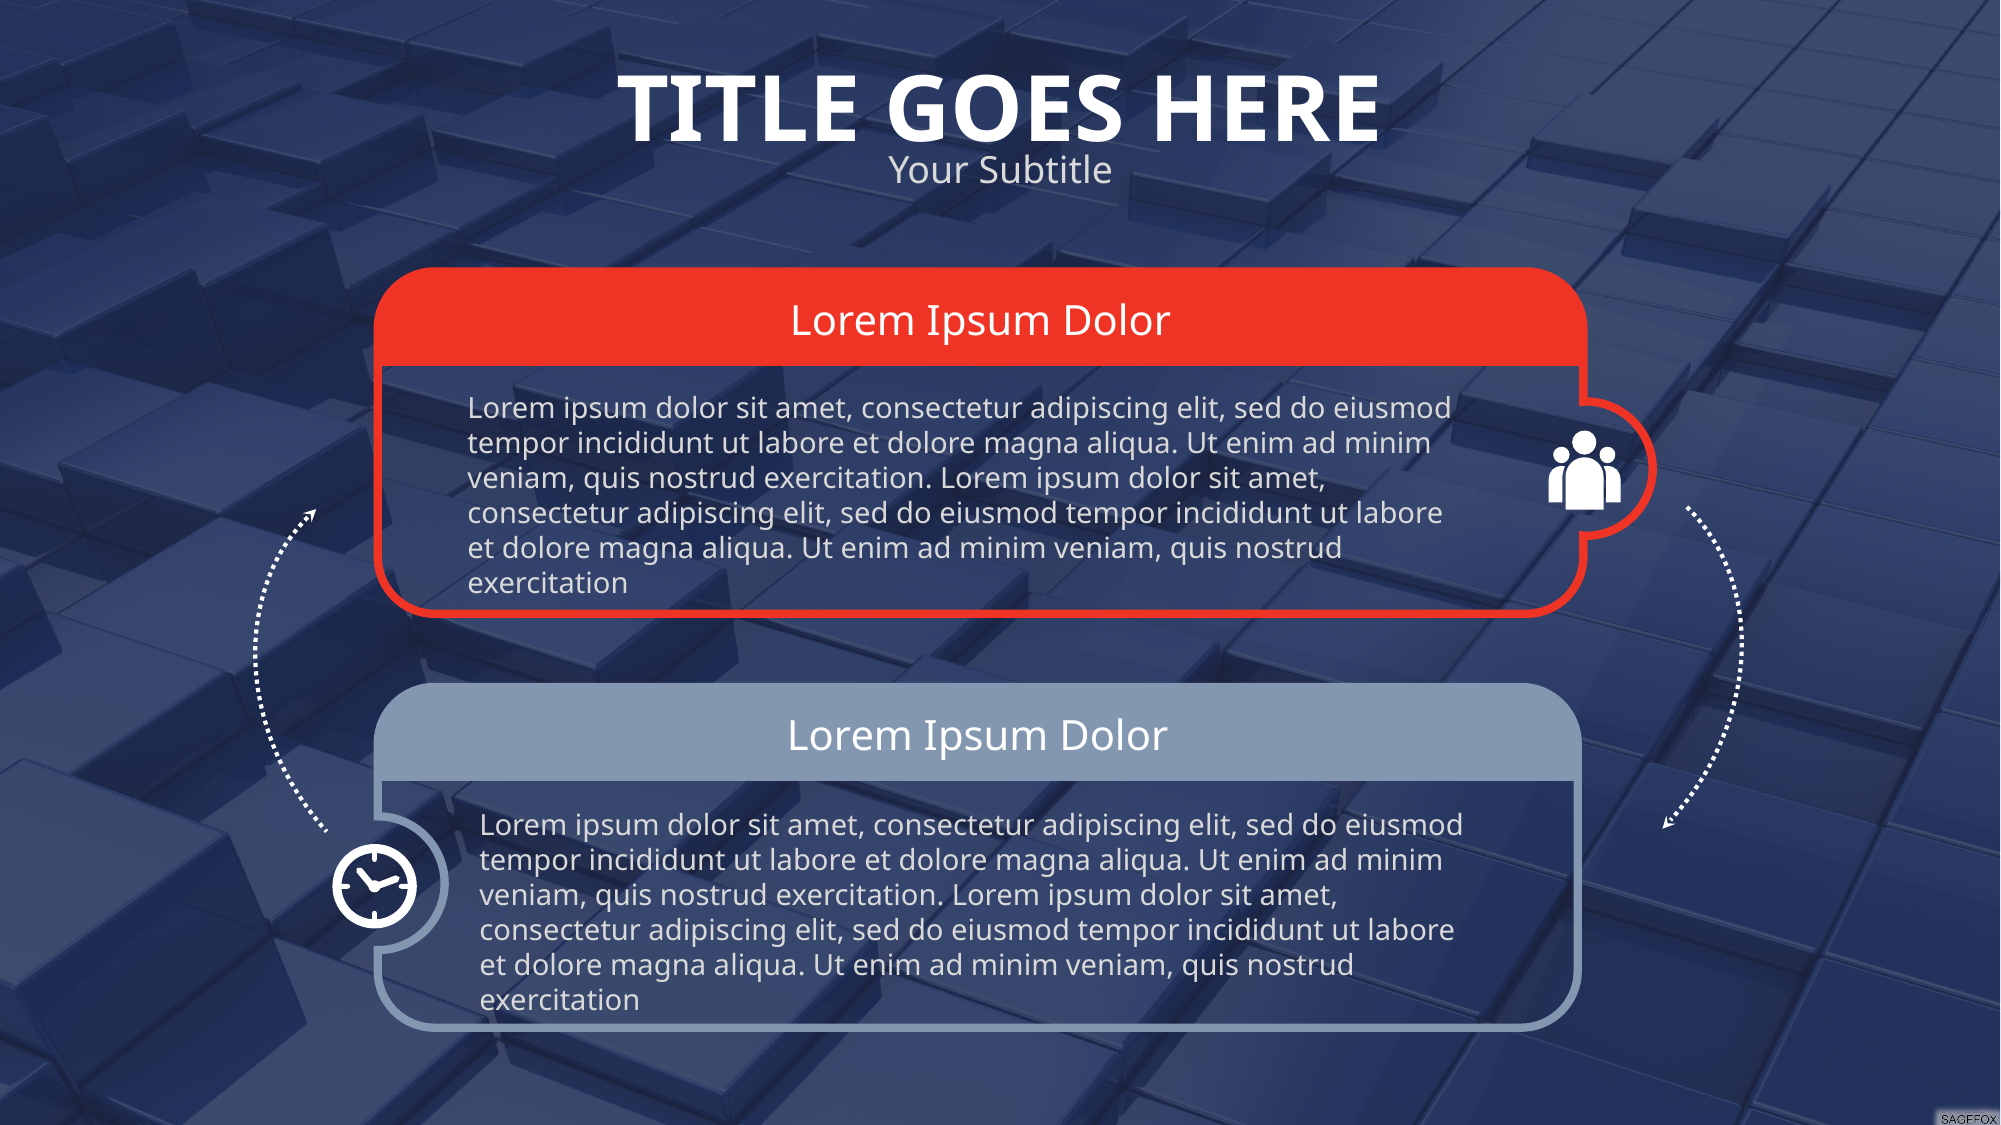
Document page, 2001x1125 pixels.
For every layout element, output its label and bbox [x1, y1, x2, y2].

text_box [254, 509, 475, 832]
text_box [548, 42, 1452, 199]
text_box [377, 271, 1653, 614]
picture [1938, 1114, 1999, 1125]
text_box [332, 843, 417, 929]
text_box [1514, 506, 1743, 829]
text_box [377, 686, 1578, 1028]
